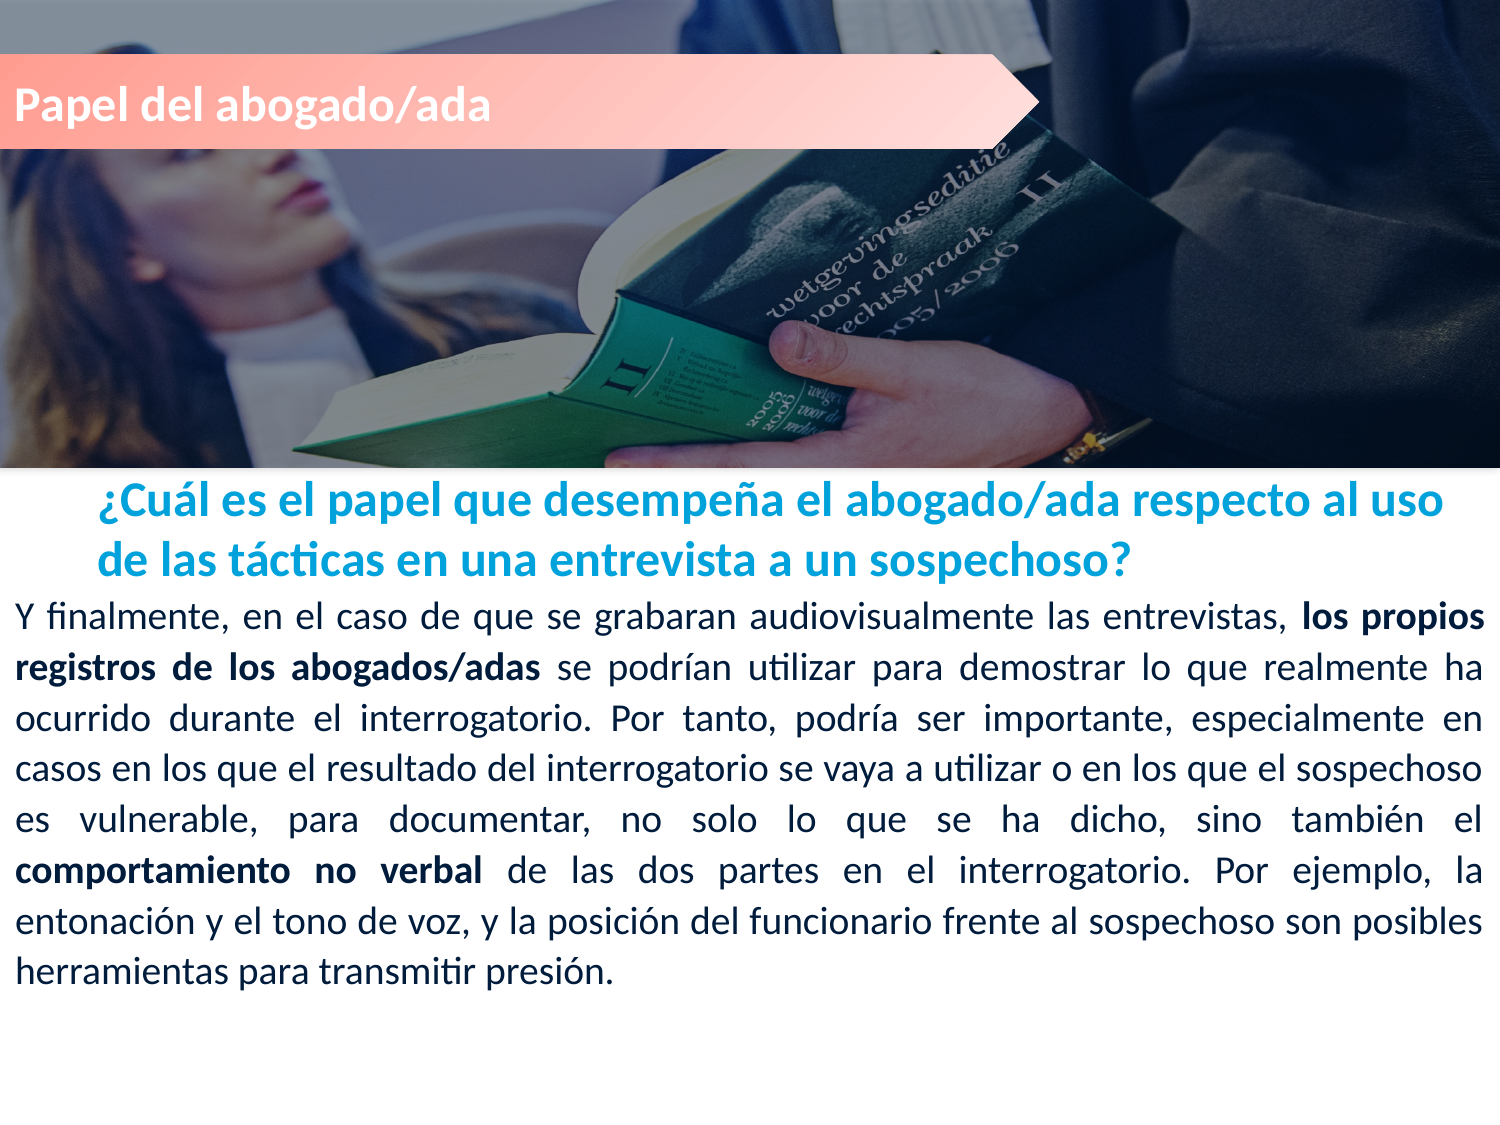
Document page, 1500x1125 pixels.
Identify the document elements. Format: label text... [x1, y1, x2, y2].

text_box ¿Cuál es el papel que desempeña el abogado/ada respecto al uso de las tácticas en una entrevista a un sospechoso? [82, 475, 1500, 594]
text_box Y finalmente, en el caso de que se grabaran audiovisualmente las entrevistas, los propios registros de los abogados/adas se podrían utilizar para demostrar lo que realmente ha ocurrido durante el interrogatorio. Por tanto, podría ser importante, especialmente en casos en los que el resultado del interrogatorio se vaya a utilizar o en los que el sospechoso es vulnerable, para documentar, no solo lo que se ha dicho, sino también el comportamiento no verbal de las dos partes en el interrogatorio. Por ejemplo, la entonación y el tono de voz, y la posición del funcionario frente al sospechoso son posibles herramientas para transmitir presión. [0, 579, 1500, 946]
picture [0, 0, 1500, 469]
